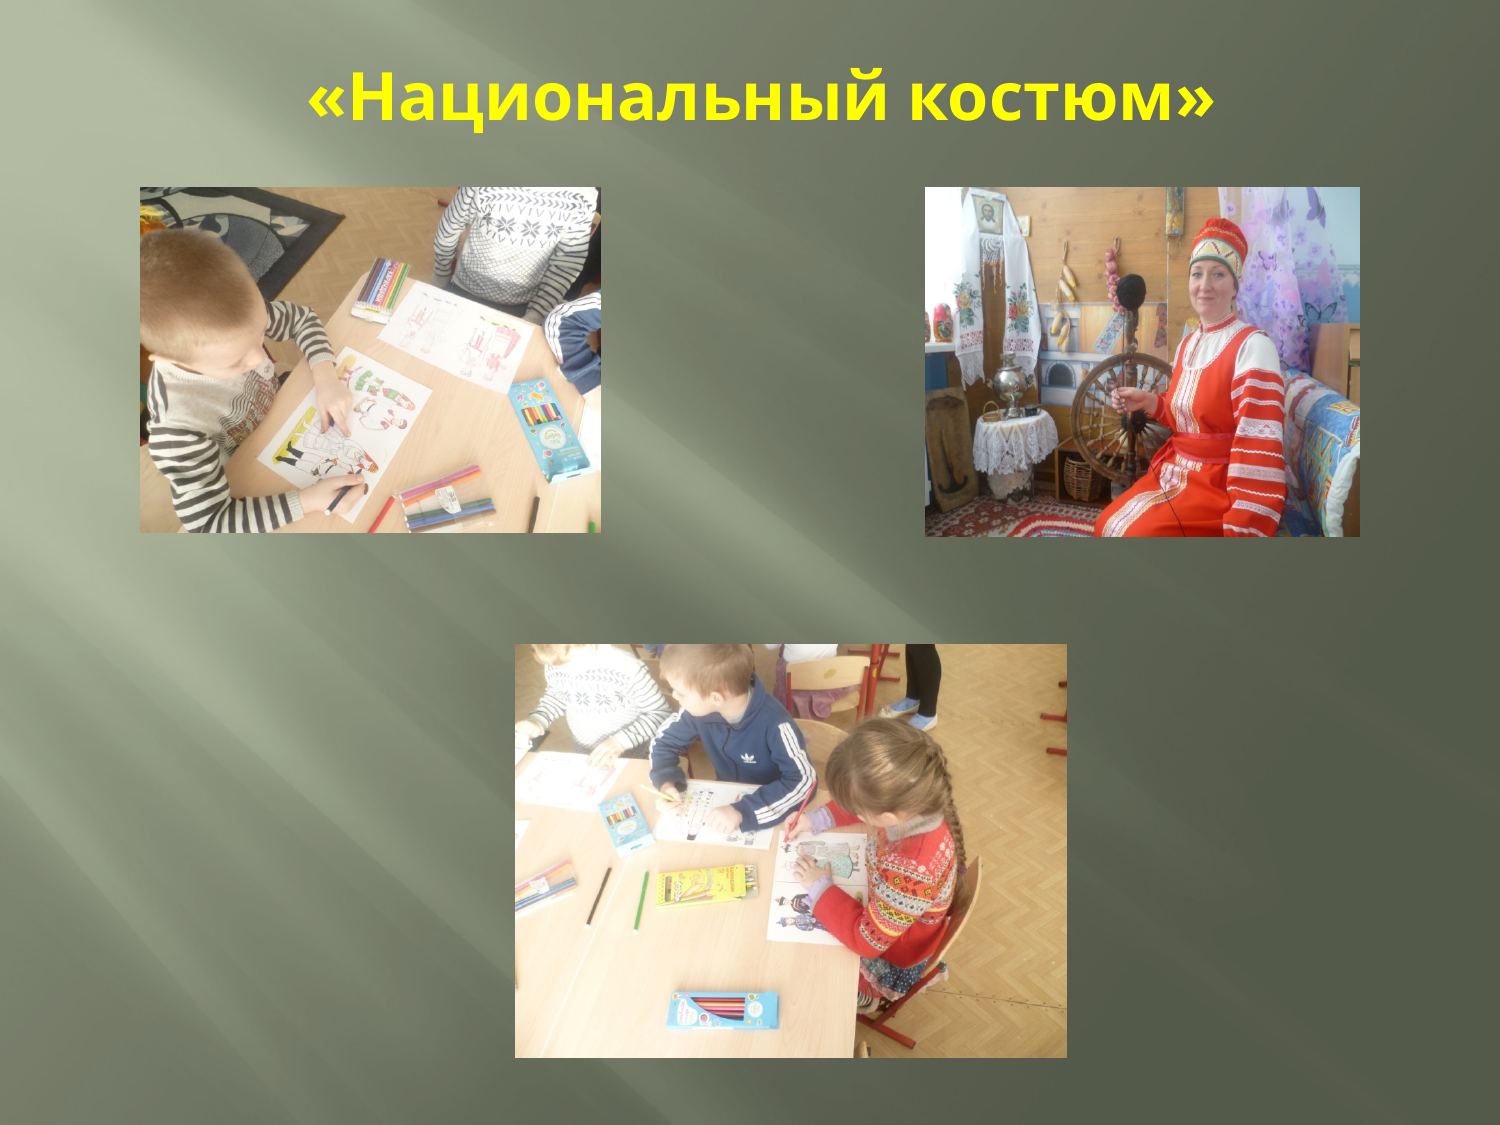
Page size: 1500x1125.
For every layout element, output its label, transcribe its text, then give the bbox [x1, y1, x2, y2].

text_box «Национальный костюм» [291, 46, 1232, 142]
picture [140, 187, 602, 534]
picture [515, 644, 1067, 1058]
picture [925, 187, 1360, 538]
